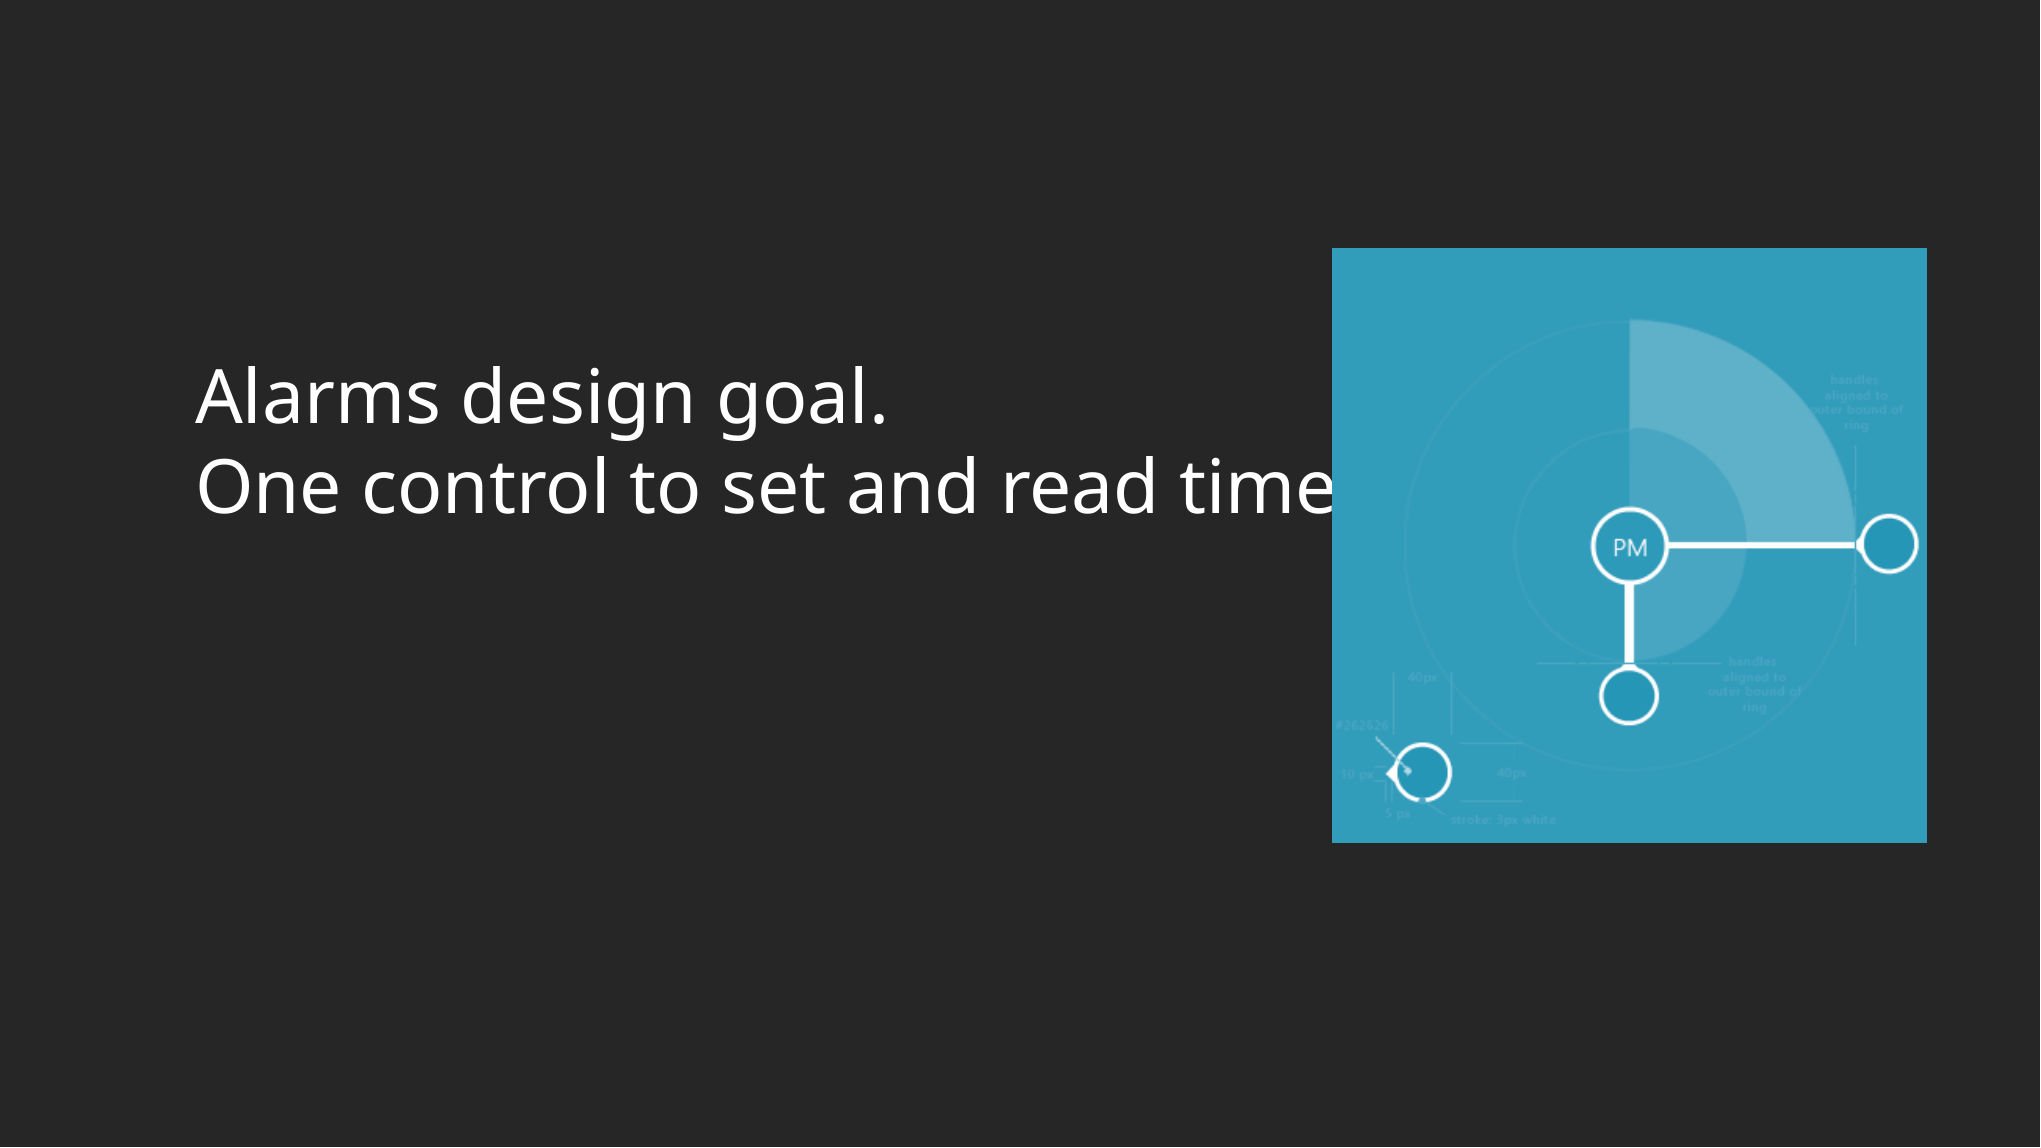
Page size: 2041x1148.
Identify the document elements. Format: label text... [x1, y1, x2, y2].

title Alarms design goal. One control to set and read time. [195, 348, 1327, 499]
picture [1332, 248, 1927, 843]
